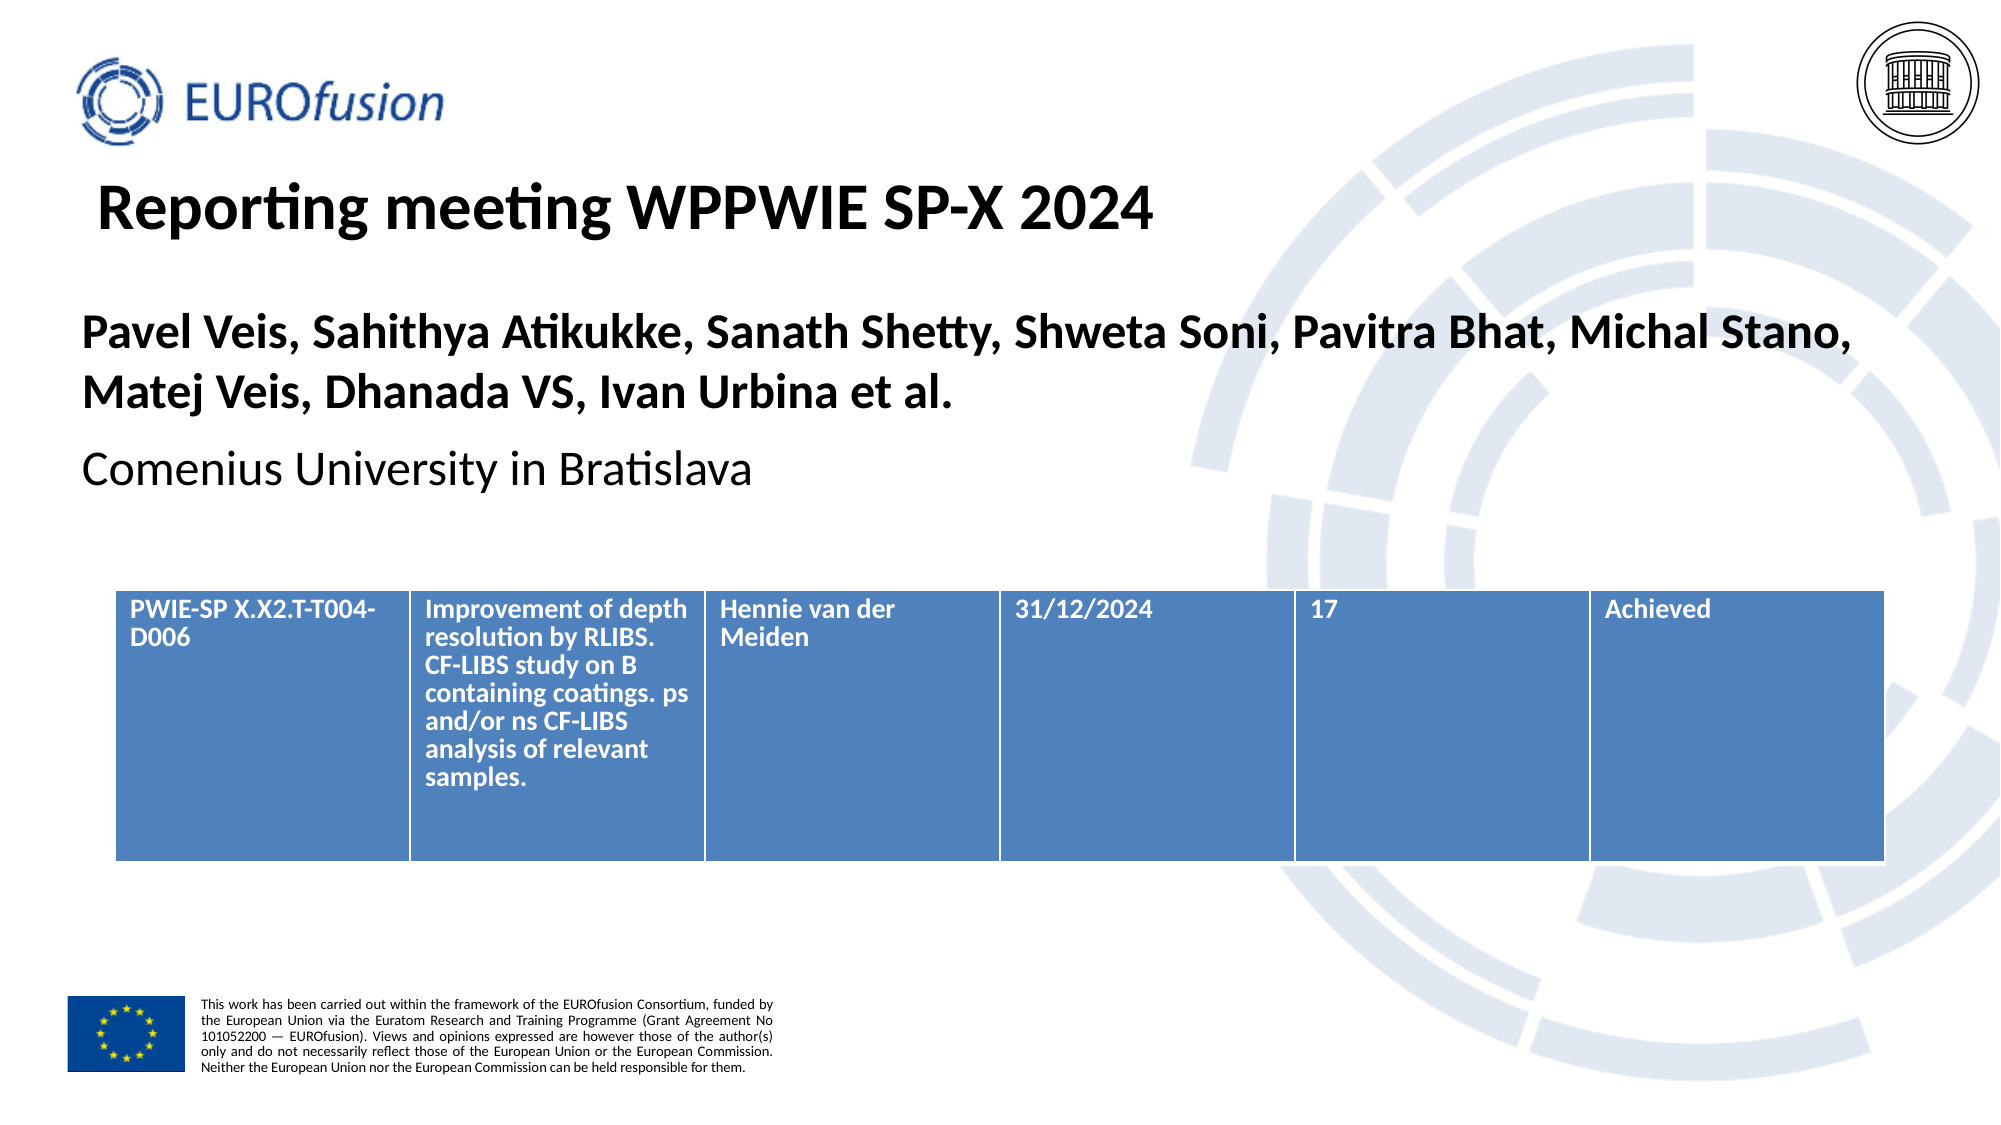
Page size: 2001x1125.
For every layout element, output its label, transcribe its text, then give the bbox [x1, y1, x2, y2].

table_header Achieved [1591, 591, 1884, 861]
title Reporting meeting WPPWIE SP-X 2024 [82, 151, 1918, 254]
list Comenius University in Bratislava [66, 427, 785, 503]
table_header 31/12/2024 [1001, 591, 1294, 861]
table_header Hennie van der Meiden [706, 591, 999, 861]
table_header 17 [1296, 591, 1589, 861]
table_header Improvement of depth resolution by RLIBS. CF-LIBS study on B containing coatings. ps and/or ns CF-LIBS analysis of relevant samples. [411, 591, 704, 861]
picture [1188, 1, 2000, 1084]
list Pavel Veis, Sahithya Atikukke, Sanath Shetty, Shweta Soni, Pavitra Bhat, Michal Stano, Matej Veis, Dhanada VS, Ivan Urbina et al. [66, 290, 1963, 340]
text_box [66, 418, 1190, 494]
picture [72, 53, 451, 152]
table_header PWIE-SP X.X2.T-T004-D006 [116, 591, 409, 861]
